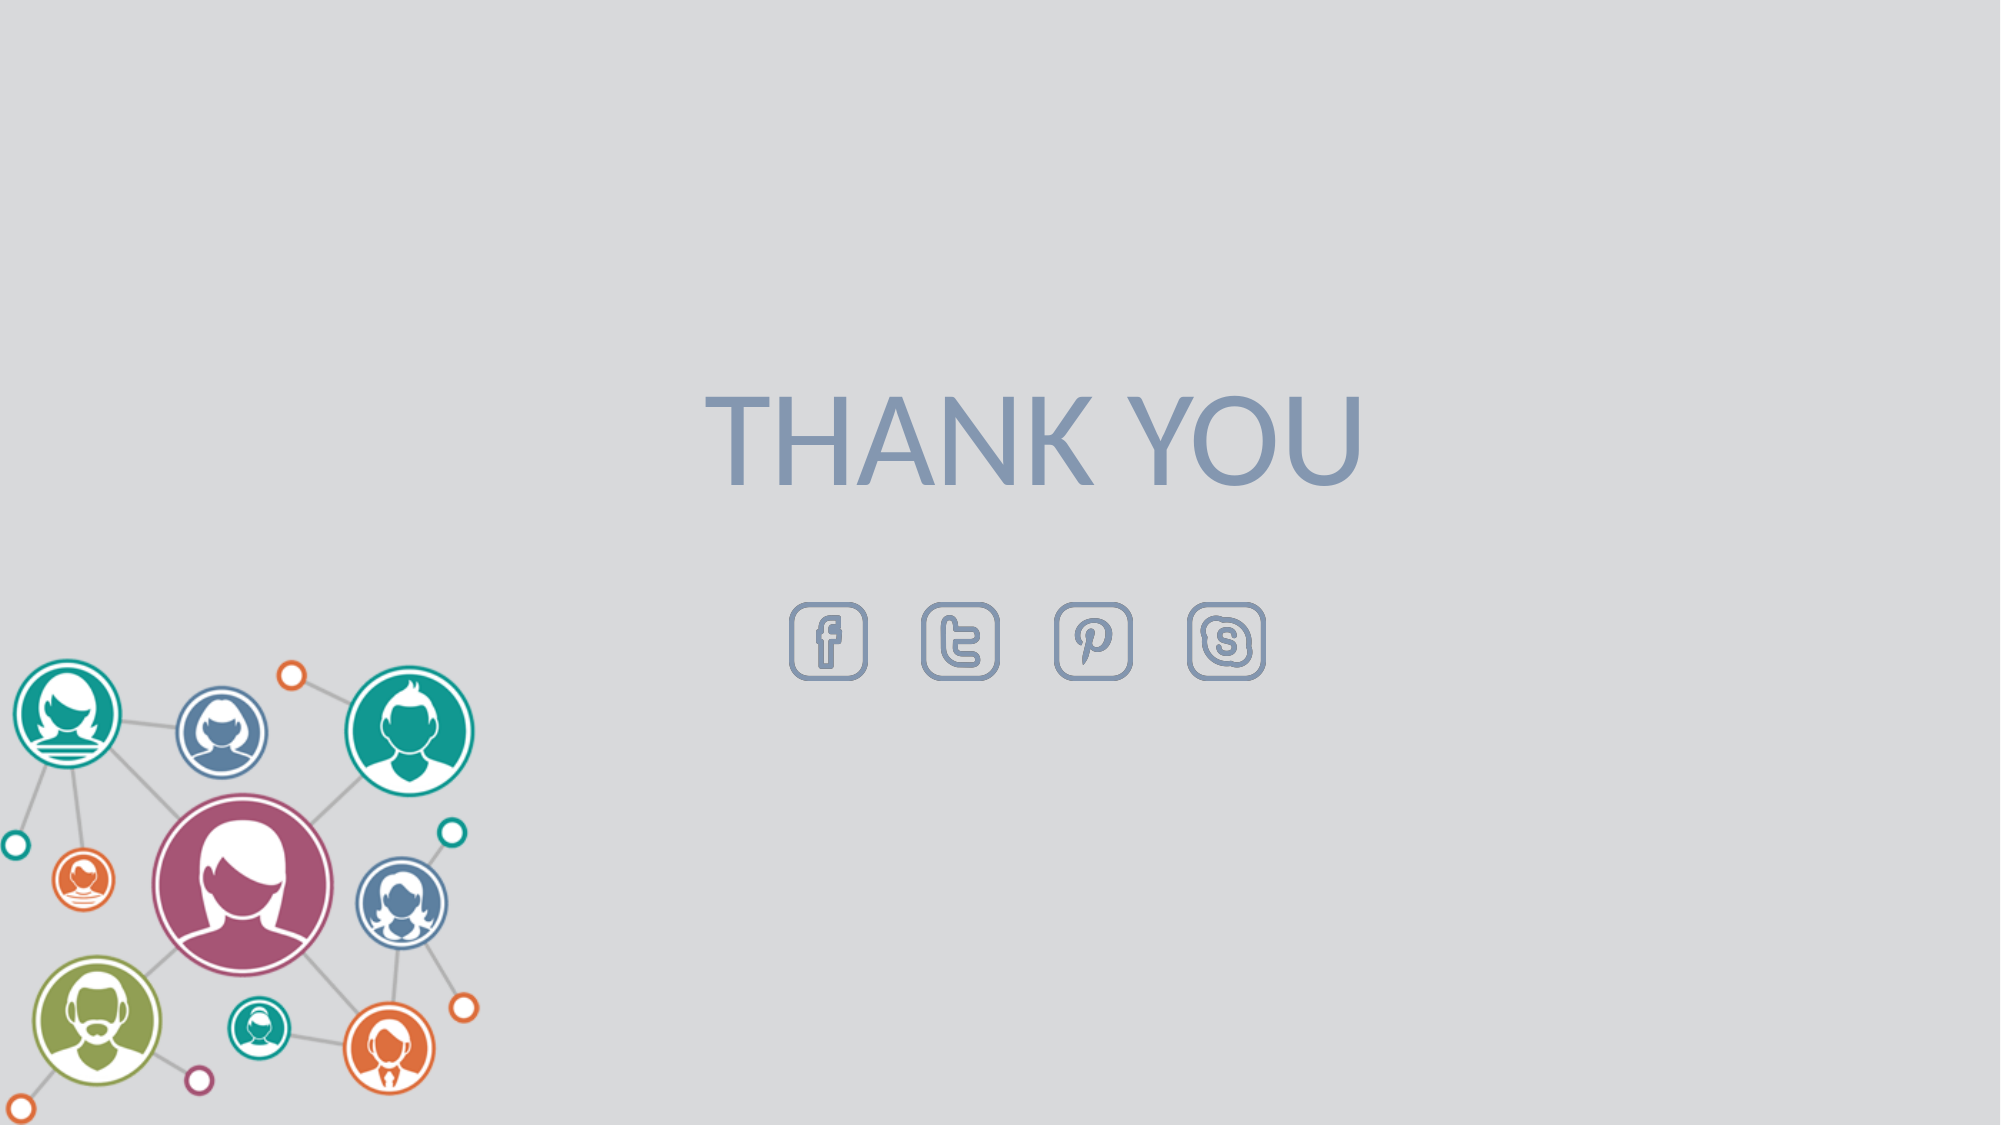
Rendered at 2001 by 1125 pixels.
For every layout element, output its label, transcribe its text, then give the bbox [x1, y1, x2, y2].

picture [0, 0, 2001, 1125]
text_box THANK YOU [602, 340, 1472, 521]
